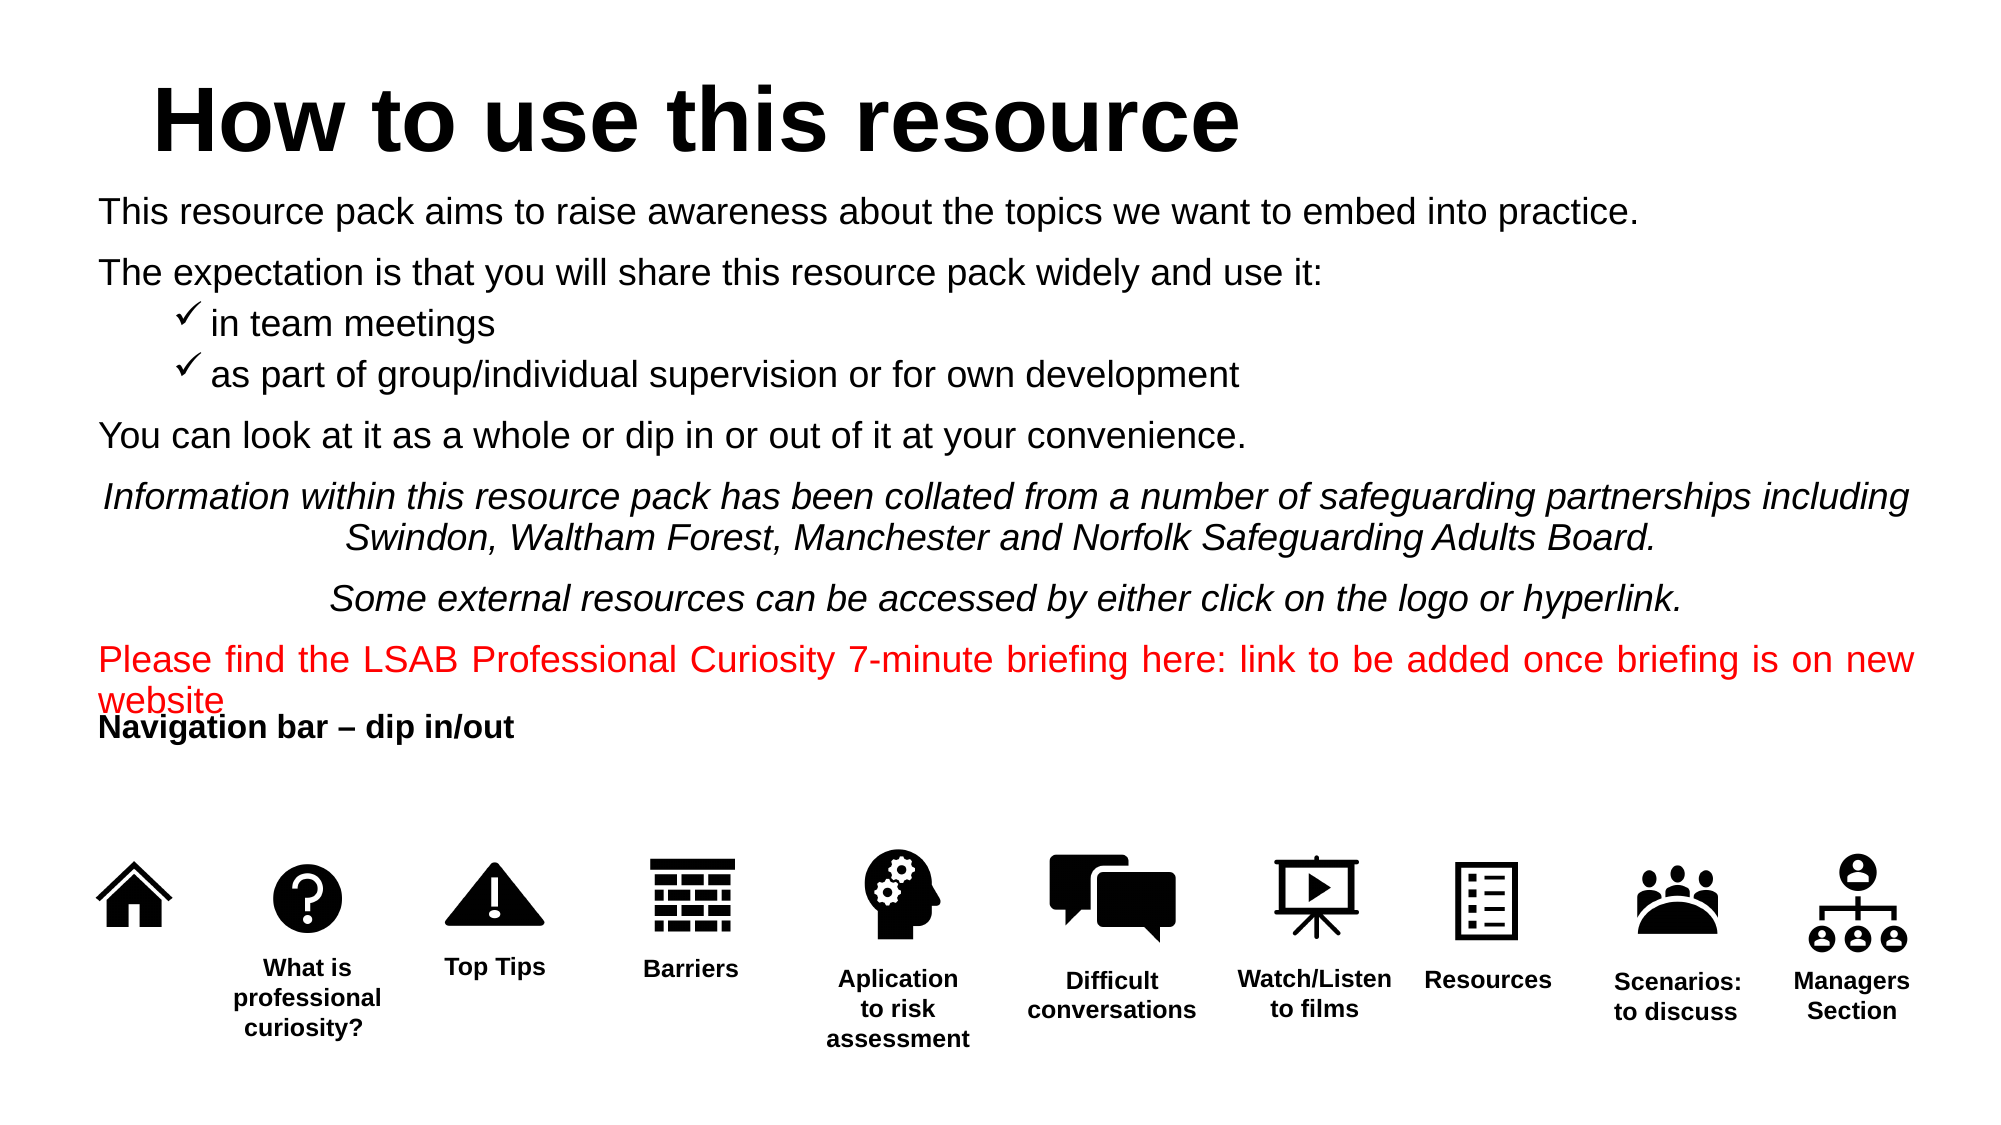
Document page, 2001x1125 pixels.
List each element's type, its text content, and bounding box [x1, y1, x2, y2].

text_box Top Tips [429, 943, 567, 988]
text_box Difficult conversations [1009, 956, 1215, 1032]
text_box Watch/Listen to films [1219, 955, 1411, 1030]
list This resource pack aims to raise awareness about the topics we want to embed into practice. The expectation is that you will share this resource pack widely and use it: in team meetings as part of group/individual supervision or for own development You can look at it as a whole or dip in or out of it at your convenience. Information within this resource pack has been collated from a number of safeguarding partnerships including Swindon, Waltham Forest, Manchester and Norfolk Safeguarding Adults Board. Some external resources can be accessed by either click on the logo or hyperlink. Please find the LSAB Professional Curiosity 7-minute briefing here: link to be added once briefing is on new website [83, 184, 1931, 1014]
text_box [1599, 841, 1768, 1035]
picture [849, 843, 956, 950]
picture [1037, 823, 1188, 974]
text_box Managers Section [1768, 957, 1937, 1032]
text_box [211, 855, 404, 1051]
text_box Navigation bar – dip in/out [83, 698, 574, 753]
title How to use this resource [137, 59, 1863, 184]
picture [1794, 839, 1922, 967]
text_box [1385, 854, 1592, 1013]
picture [90, 850, 178, 938]
picture [639, 842, 746, 949]
text_box Barriers [628, 944, 765, 990]
picture [439, 854, 550, 934]
picture [1262, 843, 1370, 950]
text_box Aplication to risk assessment [808, 955, 989, 1060]
